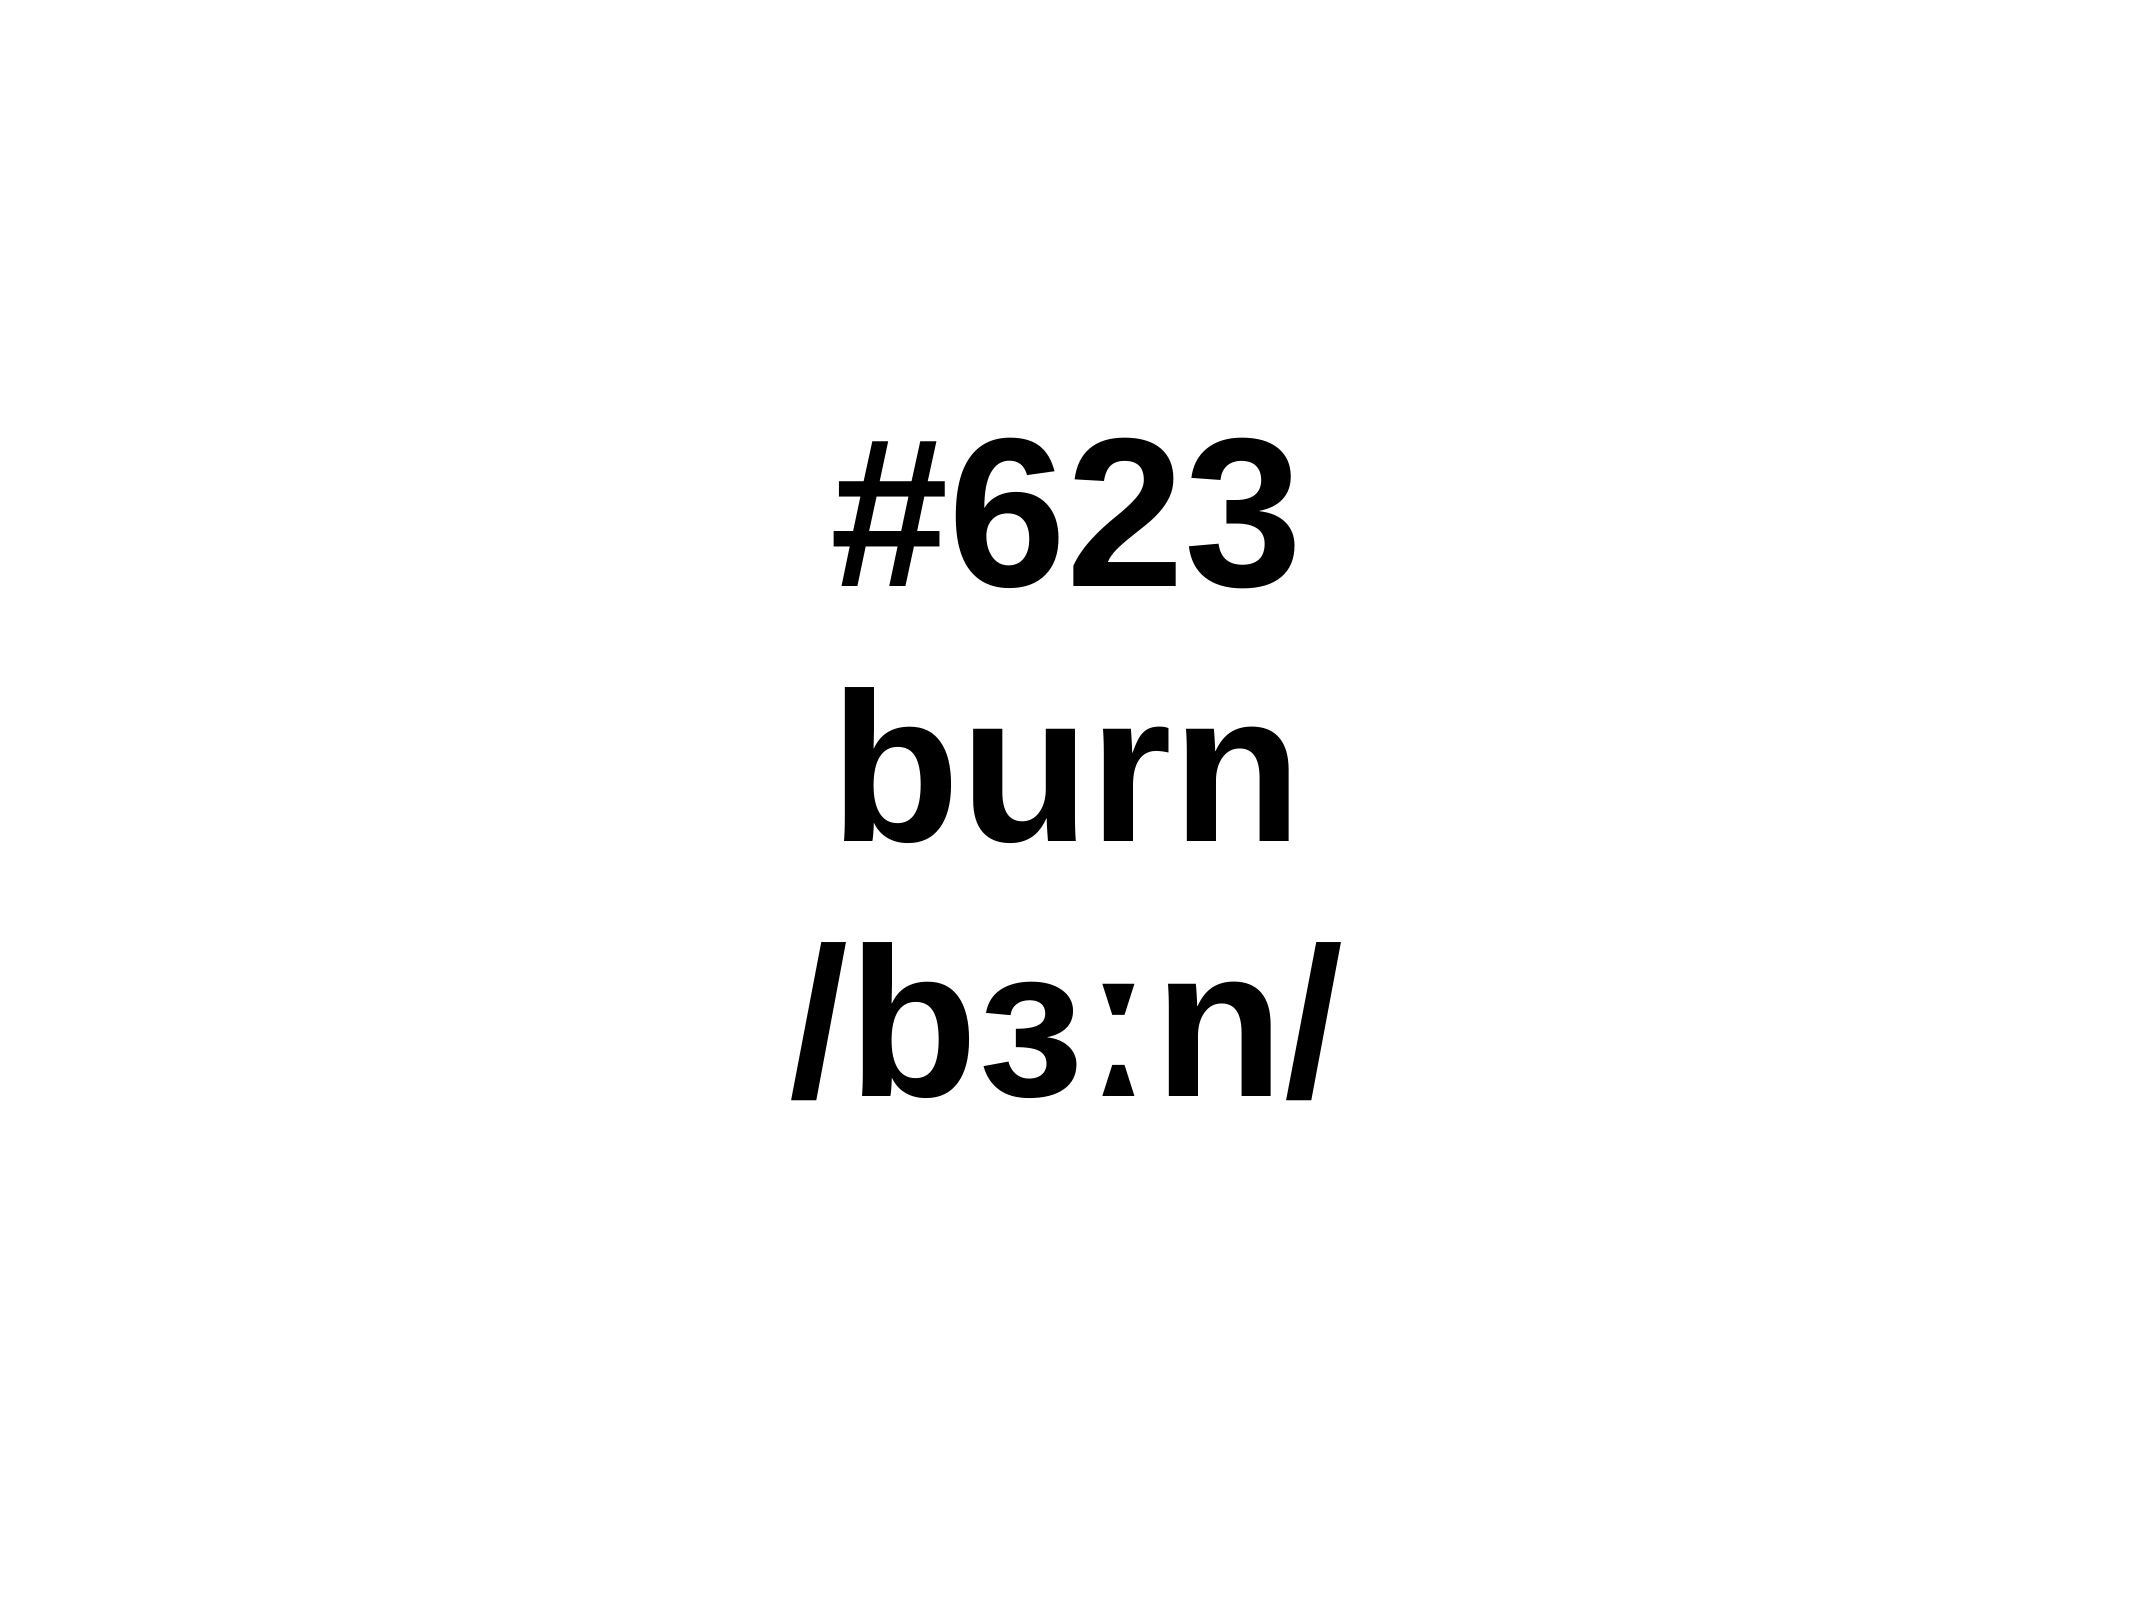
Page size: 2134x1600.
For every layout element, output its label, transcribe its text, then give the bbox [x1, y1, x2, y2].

list #623 burn /bɜːn/ [207, 366, 1926, 1147]
